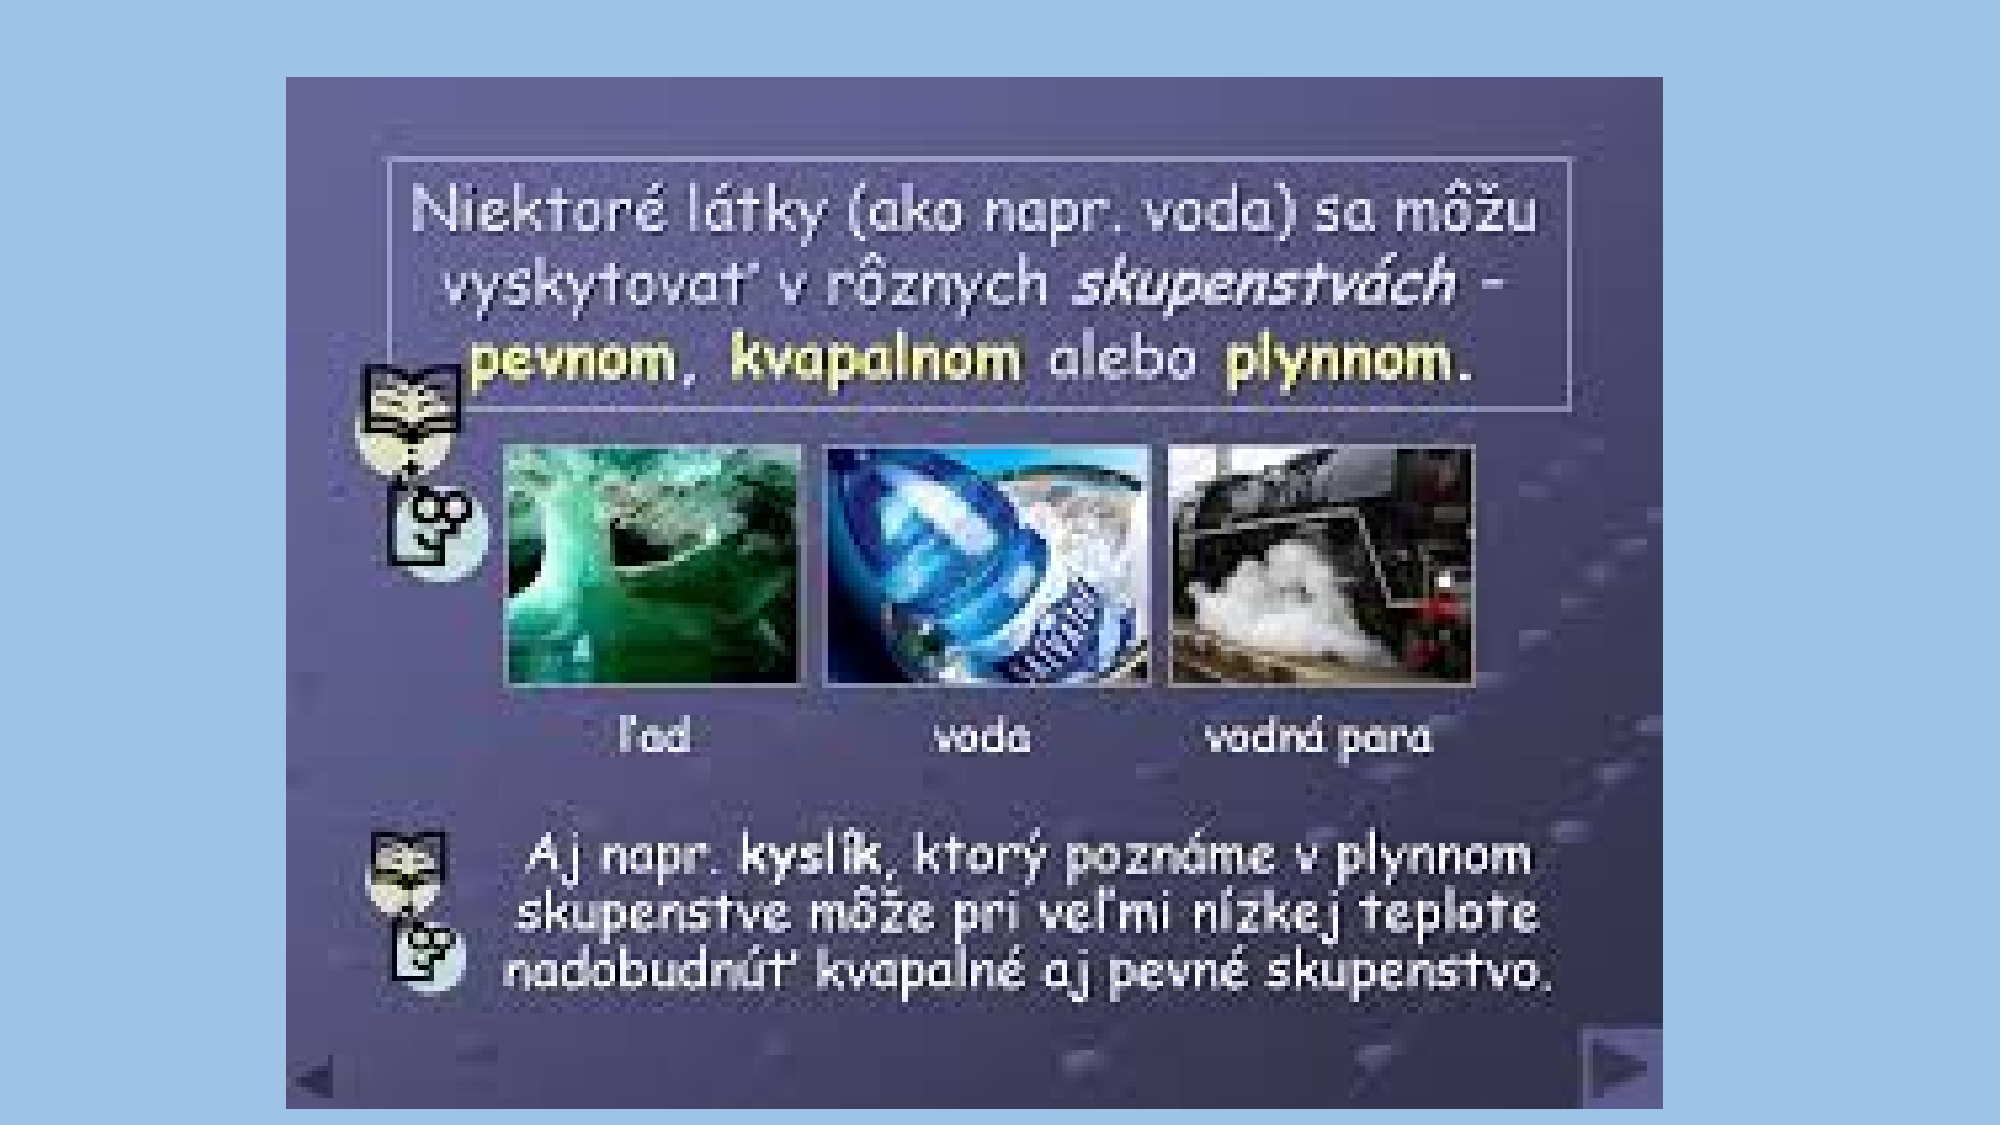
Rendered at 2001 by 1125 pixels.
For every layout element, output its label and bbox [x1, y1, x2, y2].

picture [286, 77, 1663, 1109]
